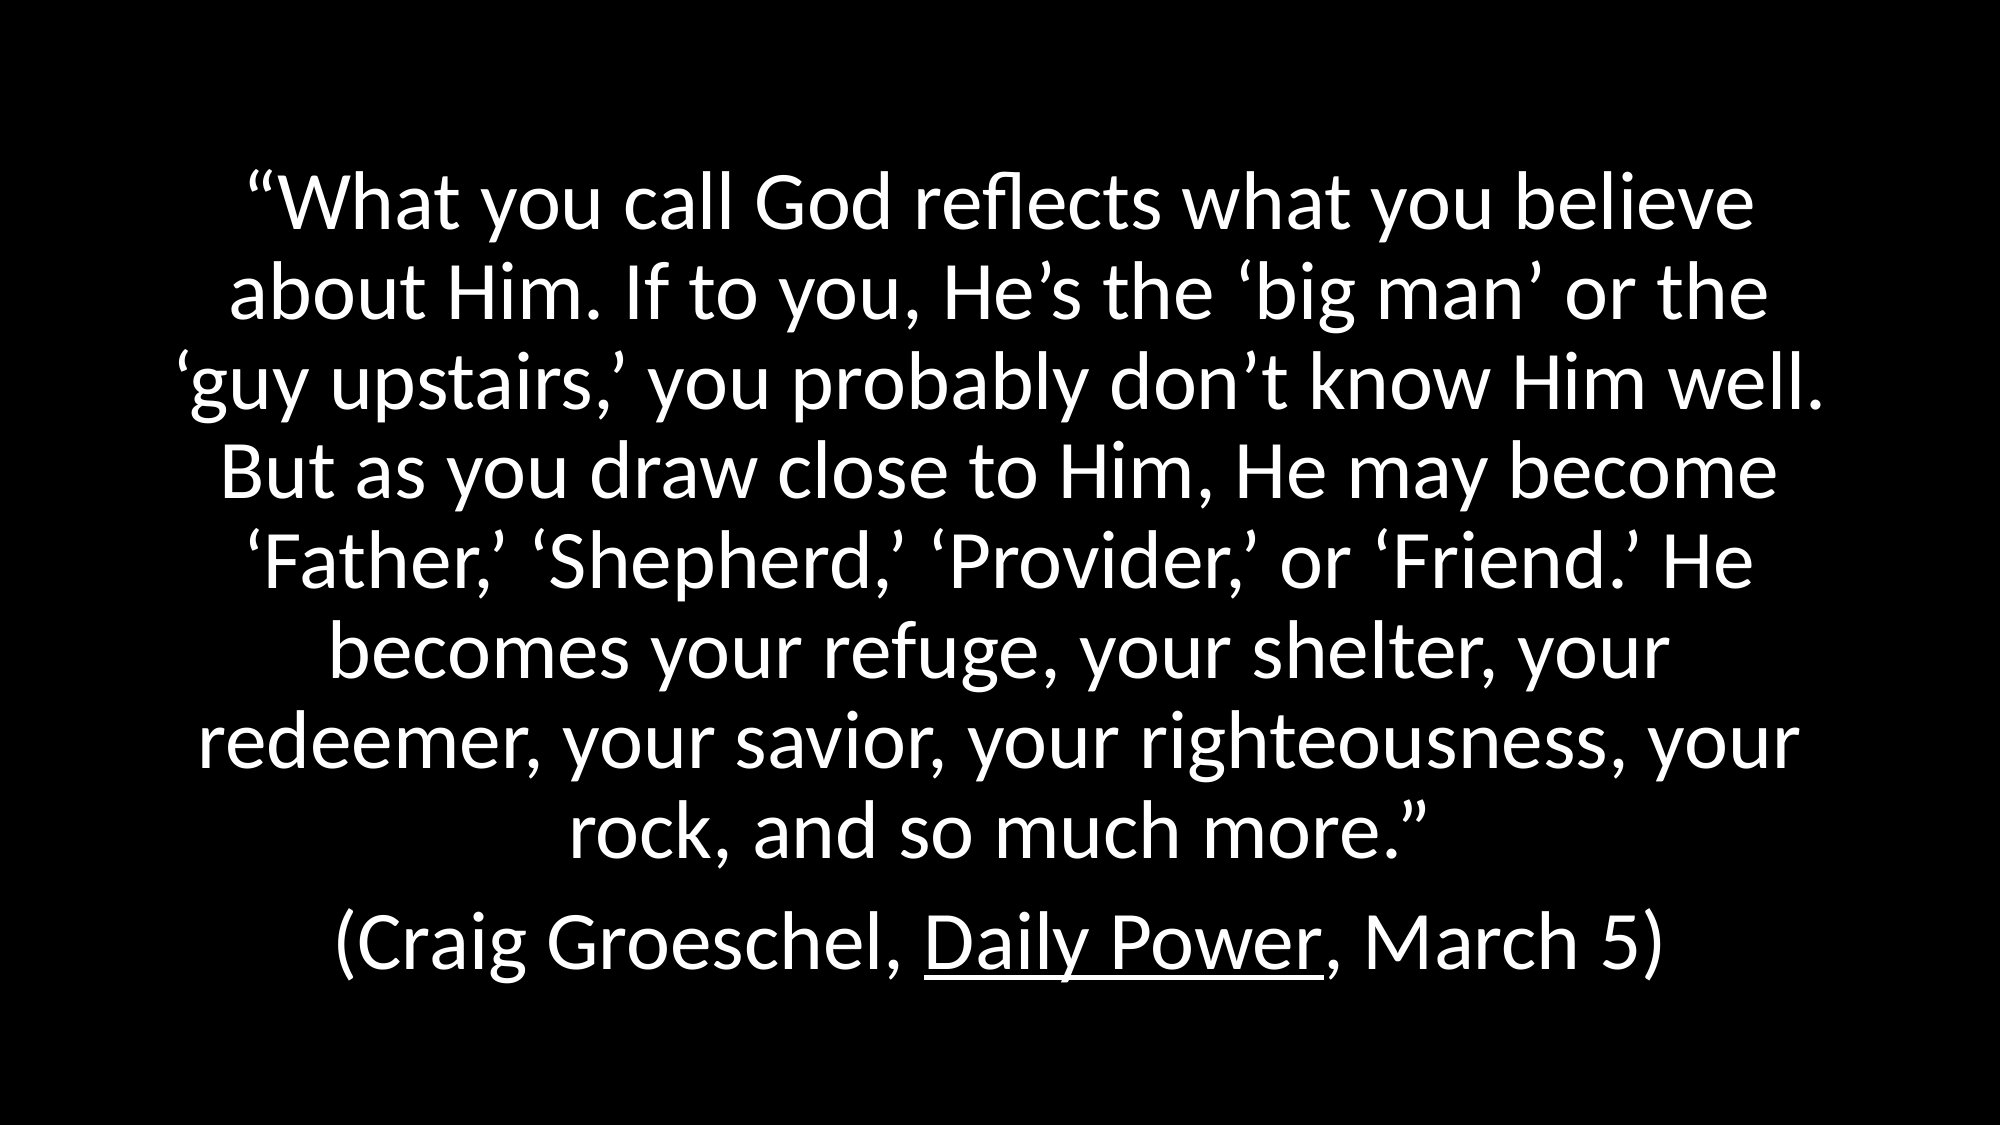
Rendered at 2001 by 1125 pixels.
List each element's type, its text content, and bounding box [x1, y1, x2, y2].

list “What you call God reflects what you believe about Him. If to you, He’s the ‘big man’ or the ‘guy upstairs,’ you probably don’t know Him well. But as you draw close to Him, He may become ‘Father,’ ‘Shepherd,’ ‘Provider,’ or ‘Friend.’ He becomes your refuge, your shelter, your redeemer, your savior, your righteousness, your rock, and so much more.” (Craig Groeschel, Daily Power, March 5) [137, 149, 1863, 1014]
